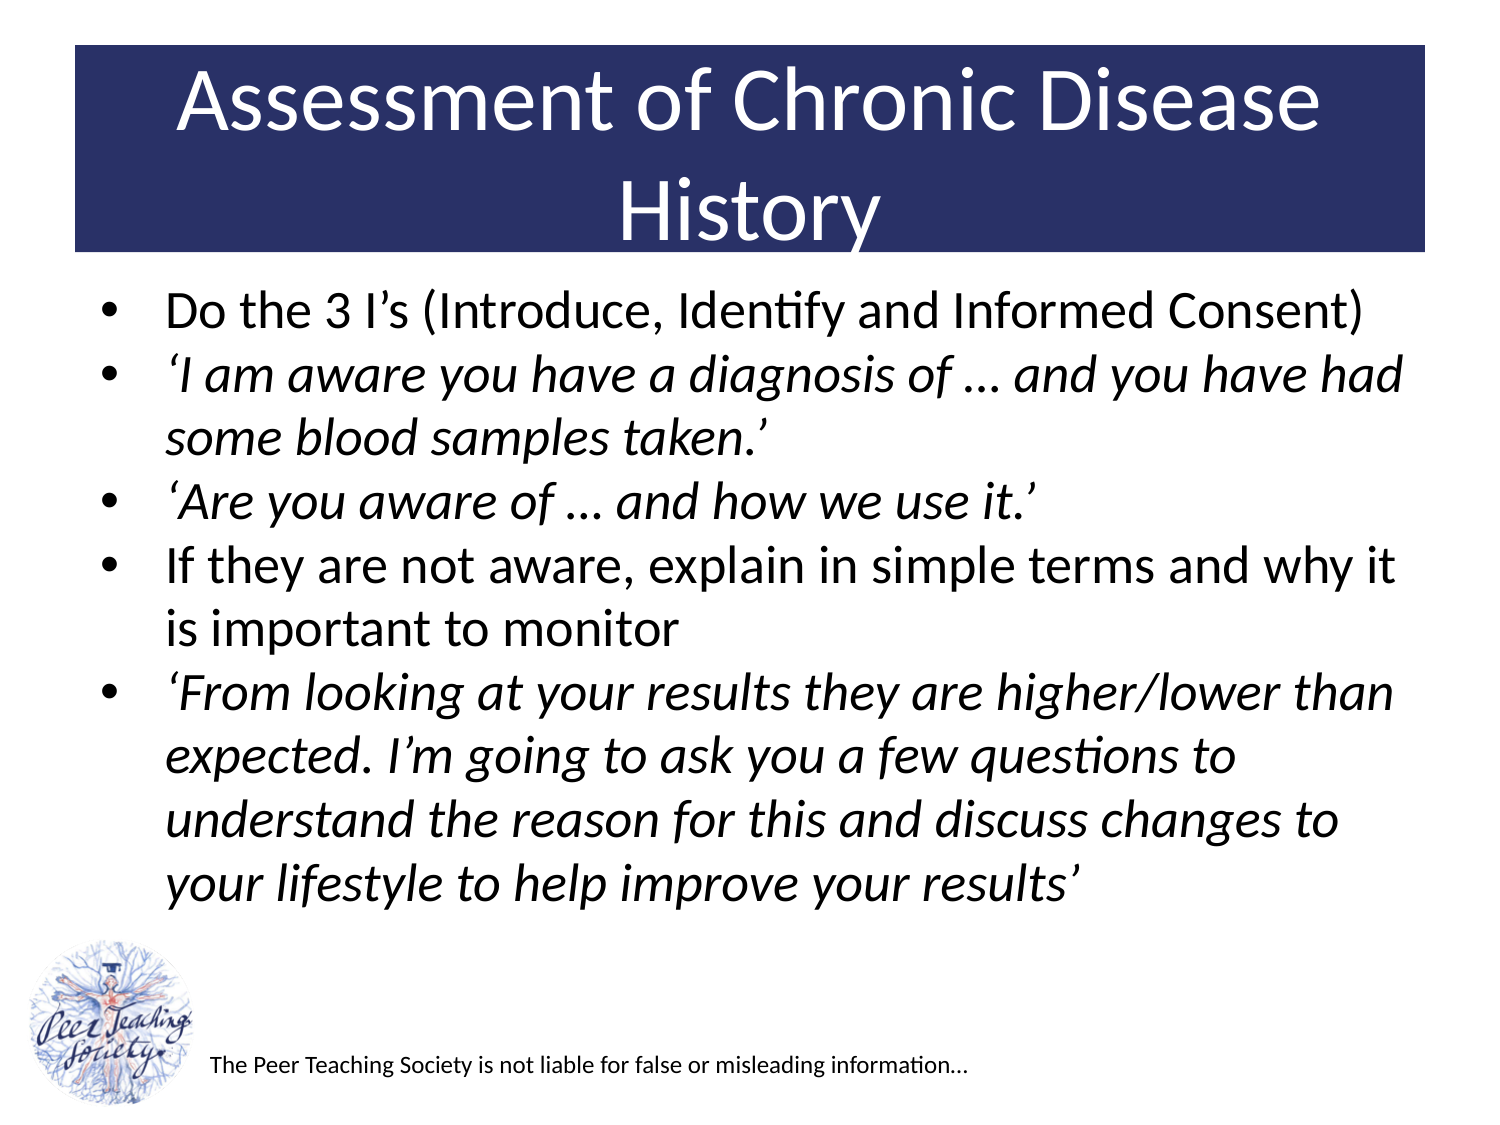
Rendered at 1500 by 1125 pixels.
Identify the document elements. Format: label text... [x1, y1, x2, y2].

picture [26, 938, 195, 1107]
list Do the 3 I’s (Introduce, Identify and Informed Consent) ‘I am aware you have a diagnosis of … and you have had some blood samples taken.’ ‘Are you aware of … and how we use it.’ If they are not aware, explain in simple terms and why it is important to monitor ‘From looking at your results they are higher/lower than expected. I’m going to ask you a few questions to understand the reason for this and discuss changes to your lifestyle to help improve your results’ [75, 262, 1425, 1005]
title Assessment of Chronic Disease History [75, 45, 1425, 253]
